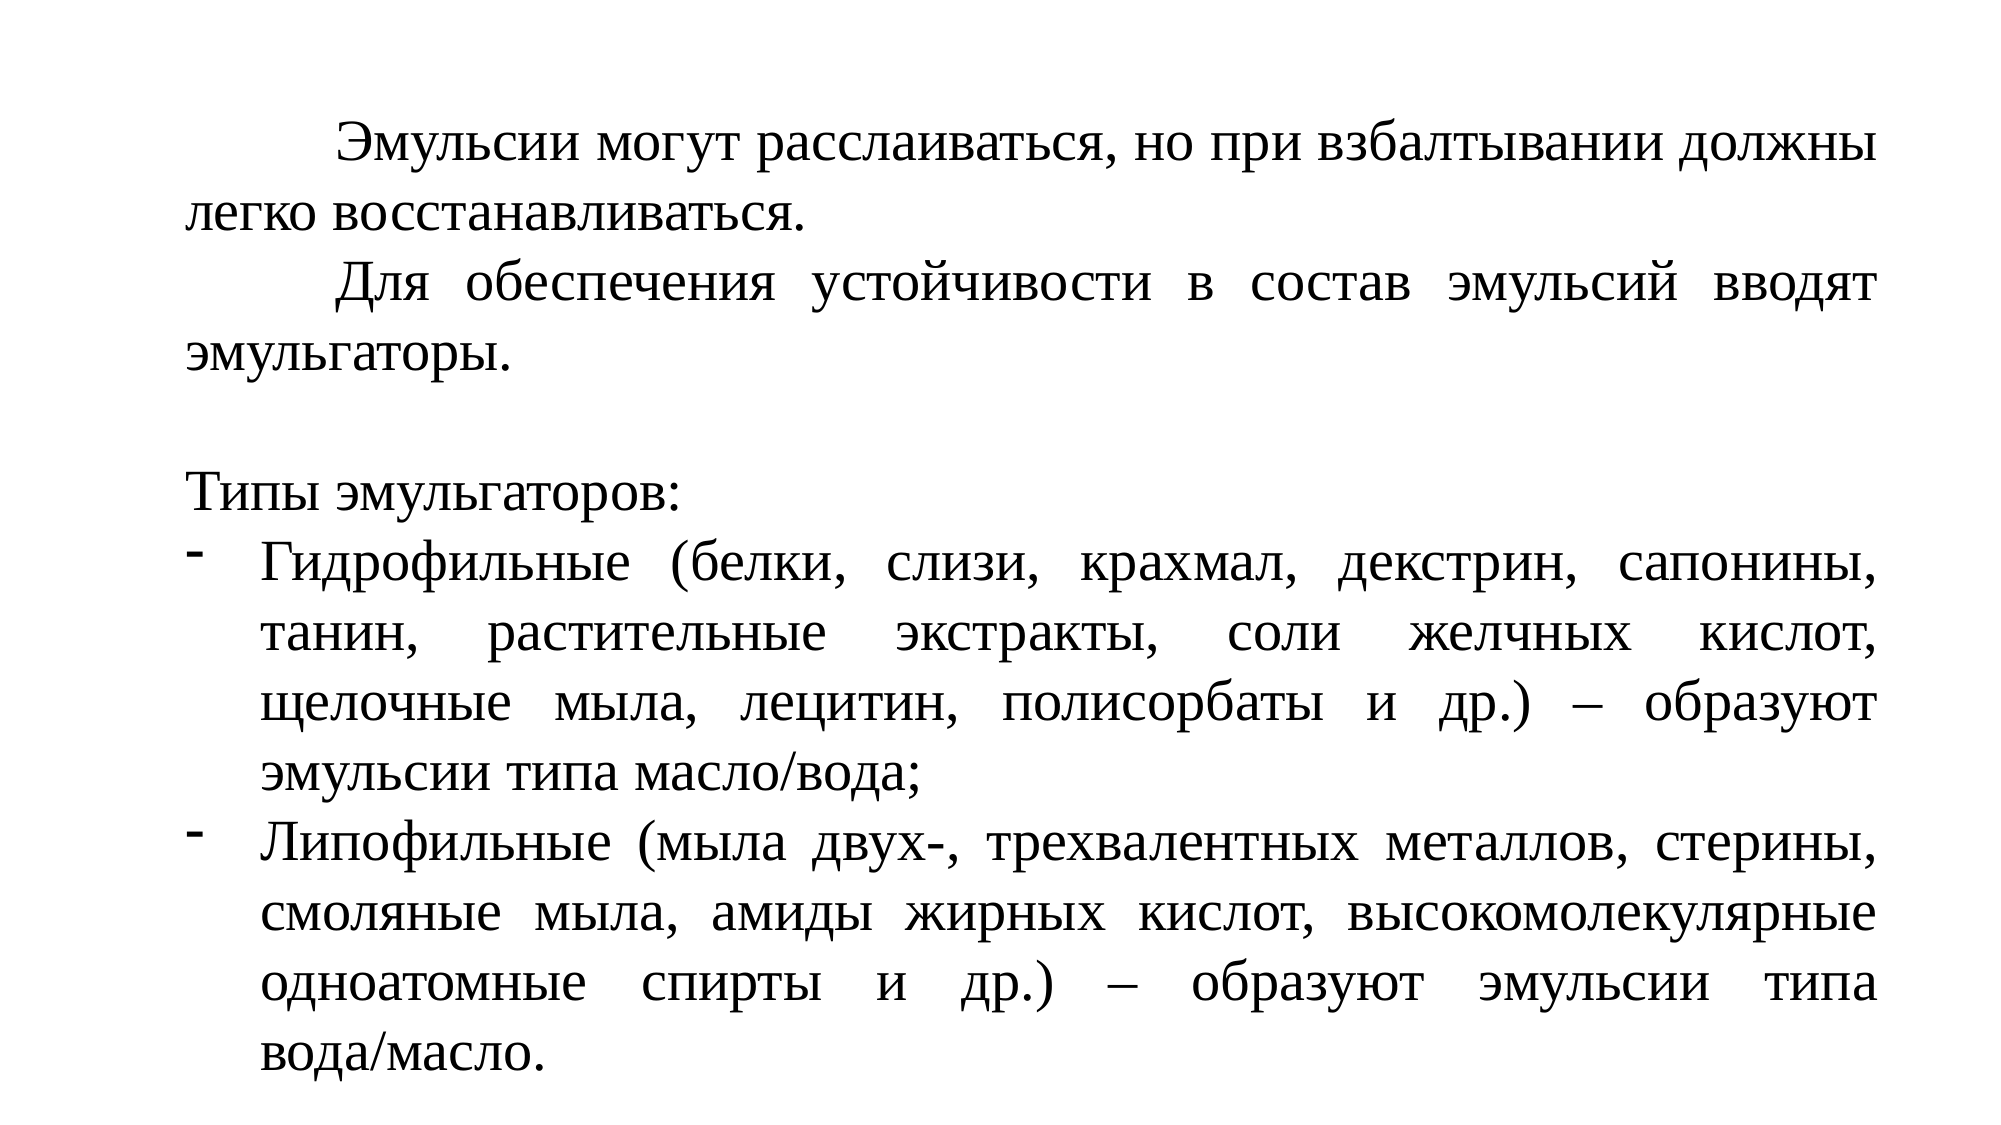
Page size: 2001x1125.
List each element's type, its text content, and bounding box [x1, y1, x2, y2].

text_box Эмульсии могут расслаиваться, но при взбалтывании должны легко восстанавливаться. Для обеспечения устойчивости в состав эмульсий вводят эмульгаторы. Типы эмульгаторов: Гидрофильные (белки, слизи, крахмал, декстрин, сапонины, танин, растительные экстракты, соли желчных кислот, щелочные мыла, лецитин, полисорбаты и др.) – образуют эмульсии типа масло/вода; Липофильные (мыла двух-, трехвалентных металлов, стерины, смоляные мыла, амиды жирных кислот, высокомолекулярные одноатомные спирты и др.) – образуют эмульсии типа вода/масло. Эмульгаторы по типу образуемых эмульсий разделяются на гидрофильные (белки, слизи, крахмал, декстрин, сапонины, танин, растительные экстракты, соли желчных кислот, щелочные мыла, лецитин, полисорбаты и др.), образующие эмульсии типа масло/вода, и липофильные (мыла двух- и трехвалентных металлов, стерины, смоляные мыла, амиды жирных кислот, высокомолекулярные одноатомные спирты и др.), образующие эмульсии типа вода/масло. [170, 95, 1894, 1125]
